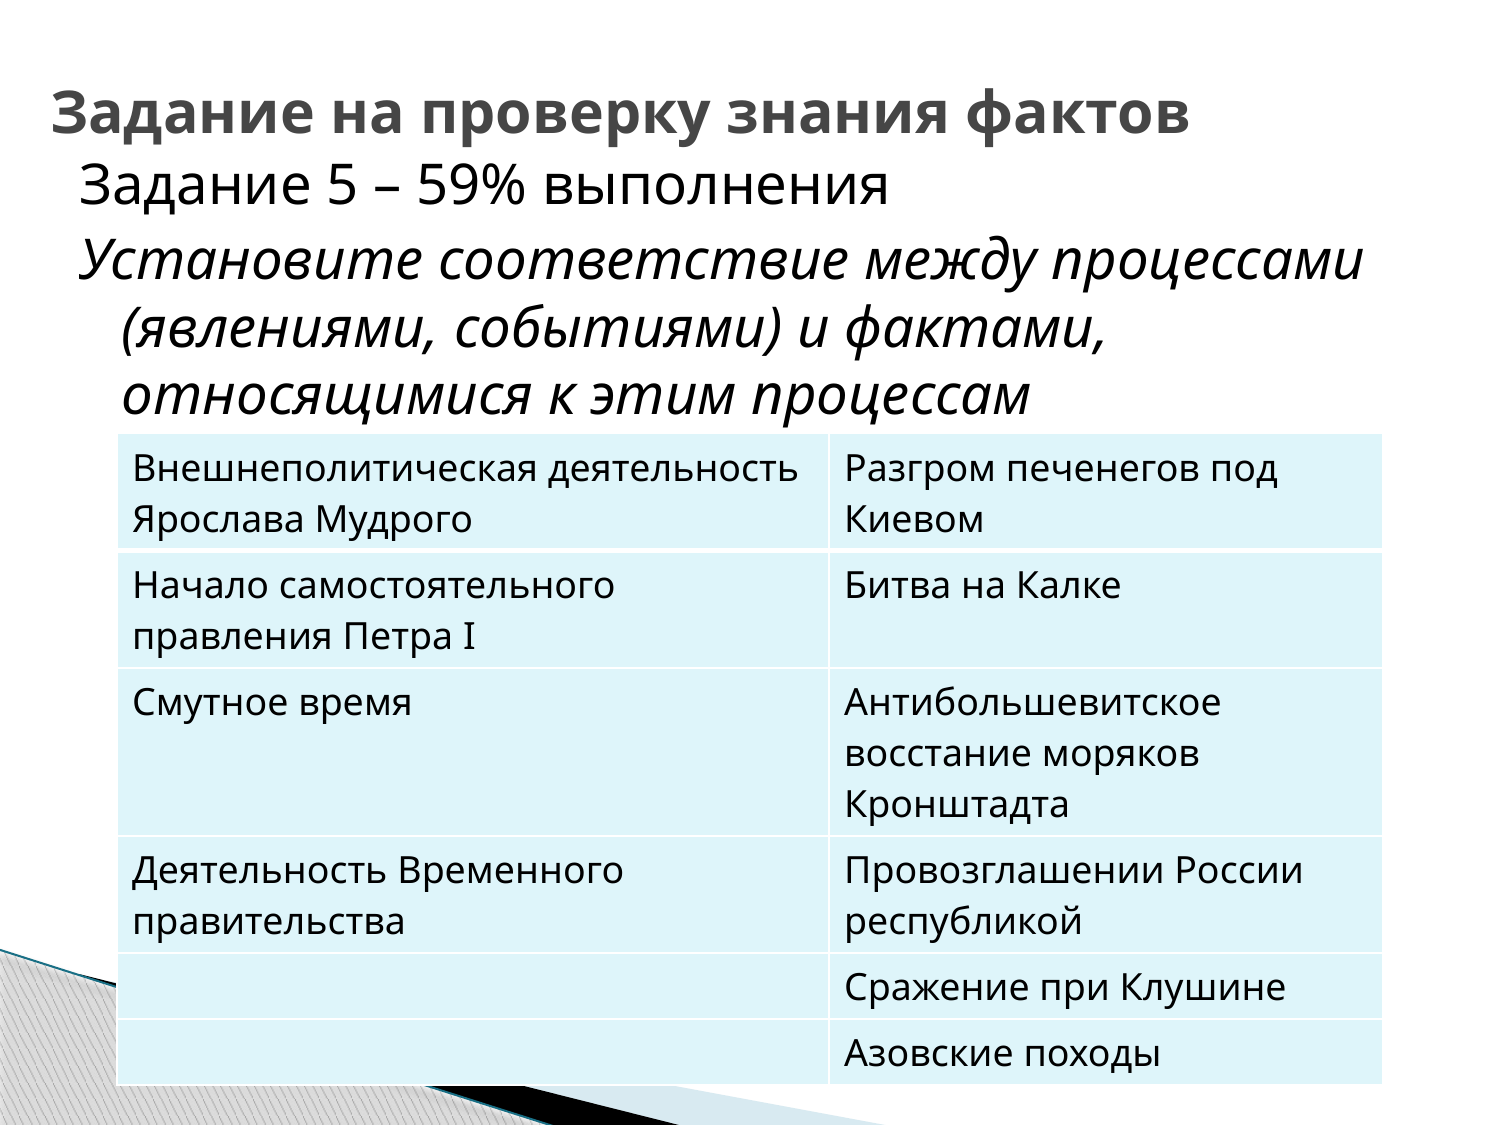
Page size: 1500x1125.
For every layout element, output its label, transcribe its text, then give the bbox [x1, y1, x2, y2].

table_cell Начало самостоятельного правления Петра I [118, 553, 828, 667]
table_cell Азовские походы [830, 1020, 1382, 1084]
table_cell Деятельность Временного правительства [118, 837, 828, 952]
title Задание на проверку знания фактов [35, 45, 1454, 176]
table_cell Антибольшевитское восстание моряков Кронштадта [830, 669, 1382, 835]
list Задание 5 – 59% выполнения Установите соответствие между процессами (явлениями, событиями) и фактами, относящимися к этим процессам [46, 176, 1454, 986]
table_cell Битва на Калке [830, 553, 1382, 667]
table_cell Смутное время [118, 669, 828, 835]
table_cell [118, 1020, 828, 1084]
table_cell [118, 954, 828, 1018]
table_cell Провозглашении России республикой [830, 837, 1382, 952]
table_cell Сражение при Клушине [830, 954, 1382, 1018]
table_header Внешнеполитическая деятельность Ярослава Мудрого [118, 434, 828, 548]
table_header Разгром печенегов под Киевом [830, 434, 1382, 548]
